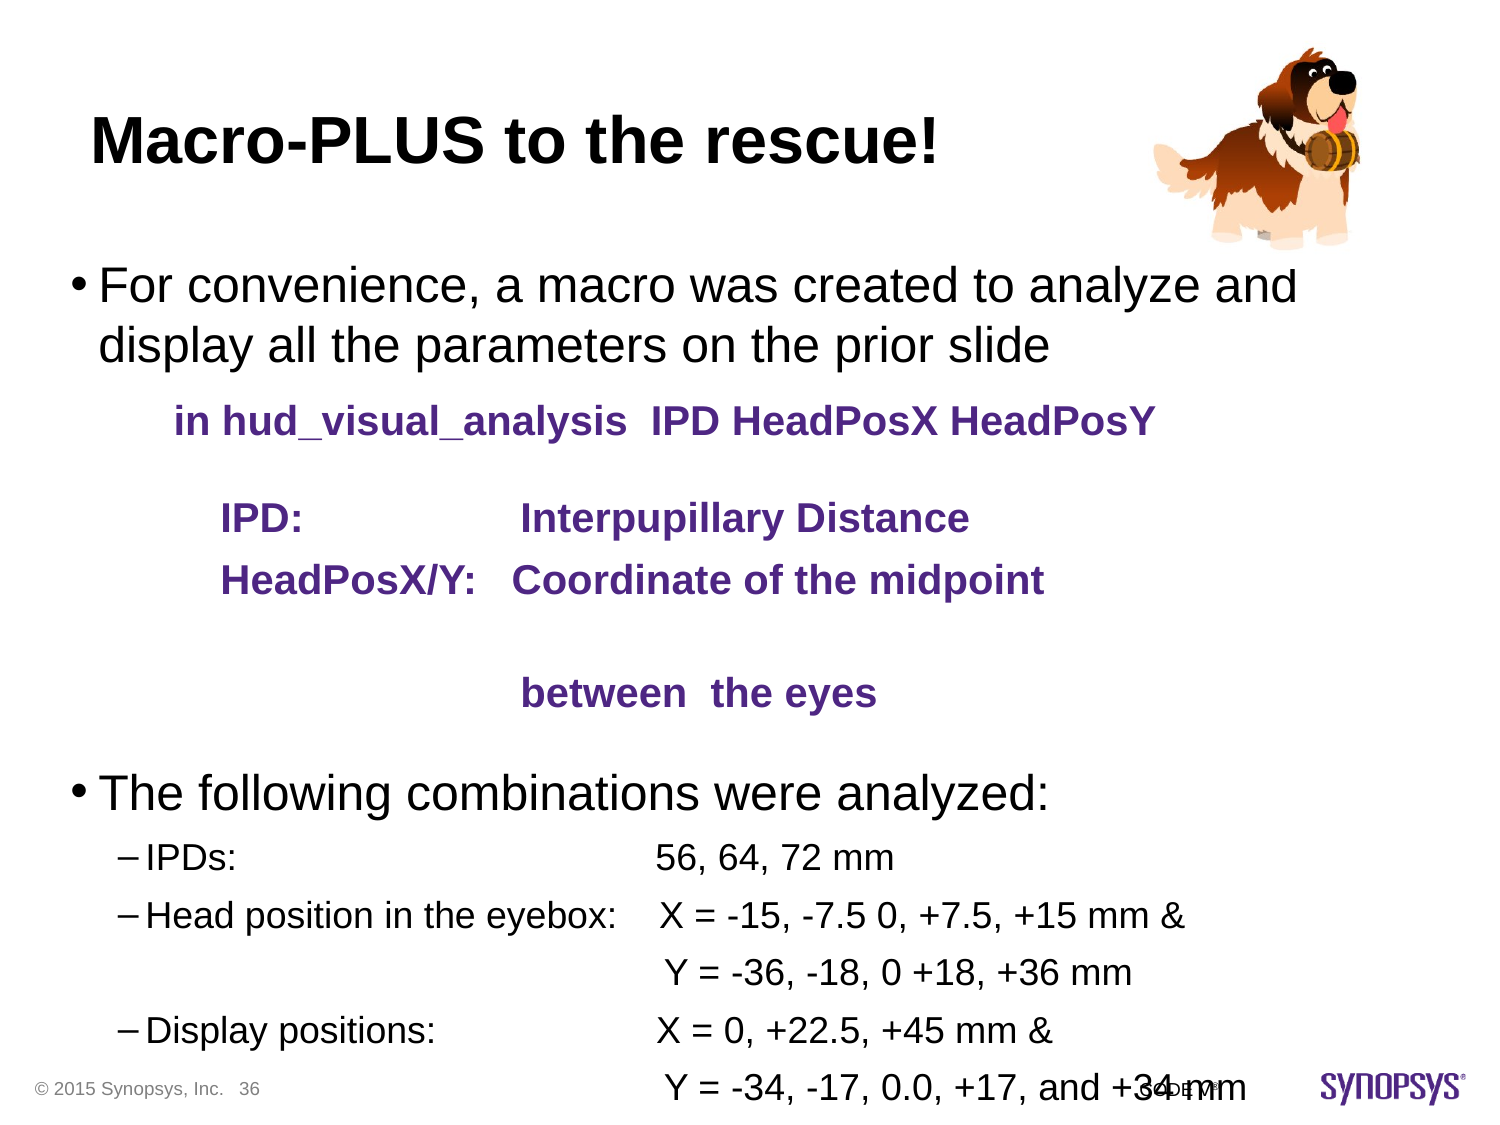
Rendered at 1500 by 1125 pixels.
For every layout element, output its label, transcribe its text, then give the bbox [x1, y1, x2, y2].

picture [1321, 1073, 1466, 1108]
list For convenience, a macro was created to analyze and display all the parameters on the prior slide in hud_visual_analysis IPD HeadPosX HeadPosY IPD: Interpupillary Distance HeadPosX/Y: Coordinate of the midpoint between the eyes The following combinations were analyzed: IPDs: 56, 64, 72 mm Head position in the eyebox: X = -15, -7.5 0, +7.5, +15 mm & Y = -36, -18, 0 +18, +36 mm Display positions: X = 0, +22.5, +45 mm & Y = -34, -17, 0.0, +17, and +34 mm [55, 245, 1421, 1072]
title Macro-PLUS to the rescue! [75, 63, 1131, 211]
picture [1136, 28, 1377, 270]
